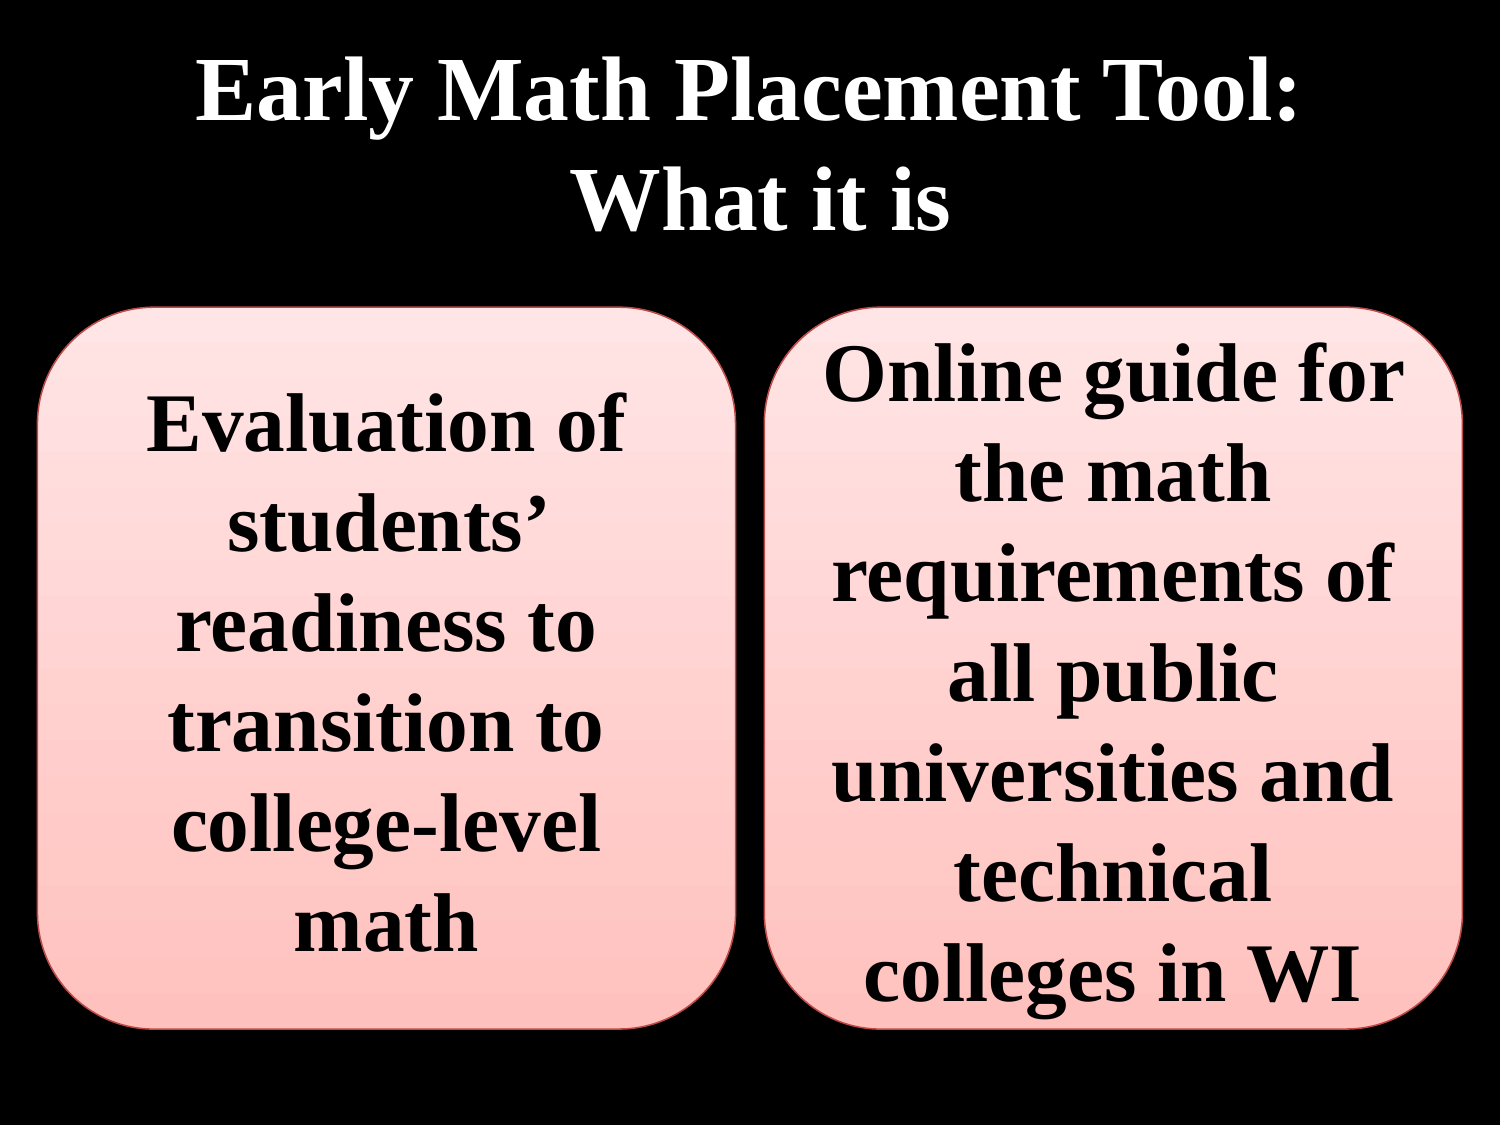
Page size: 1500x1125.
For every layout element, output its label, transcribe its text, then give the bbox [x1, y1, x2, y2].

text_box Evaluation of students’ readiness to transition to college-level math [36, 306, 737, 1030]
title Early Math Placement Tool: What it is [75, 45, 1425, 233]
text_box Online guide for the math requirements of all public universities and technical colleges in WI [763, 306, 1464, 1030]
